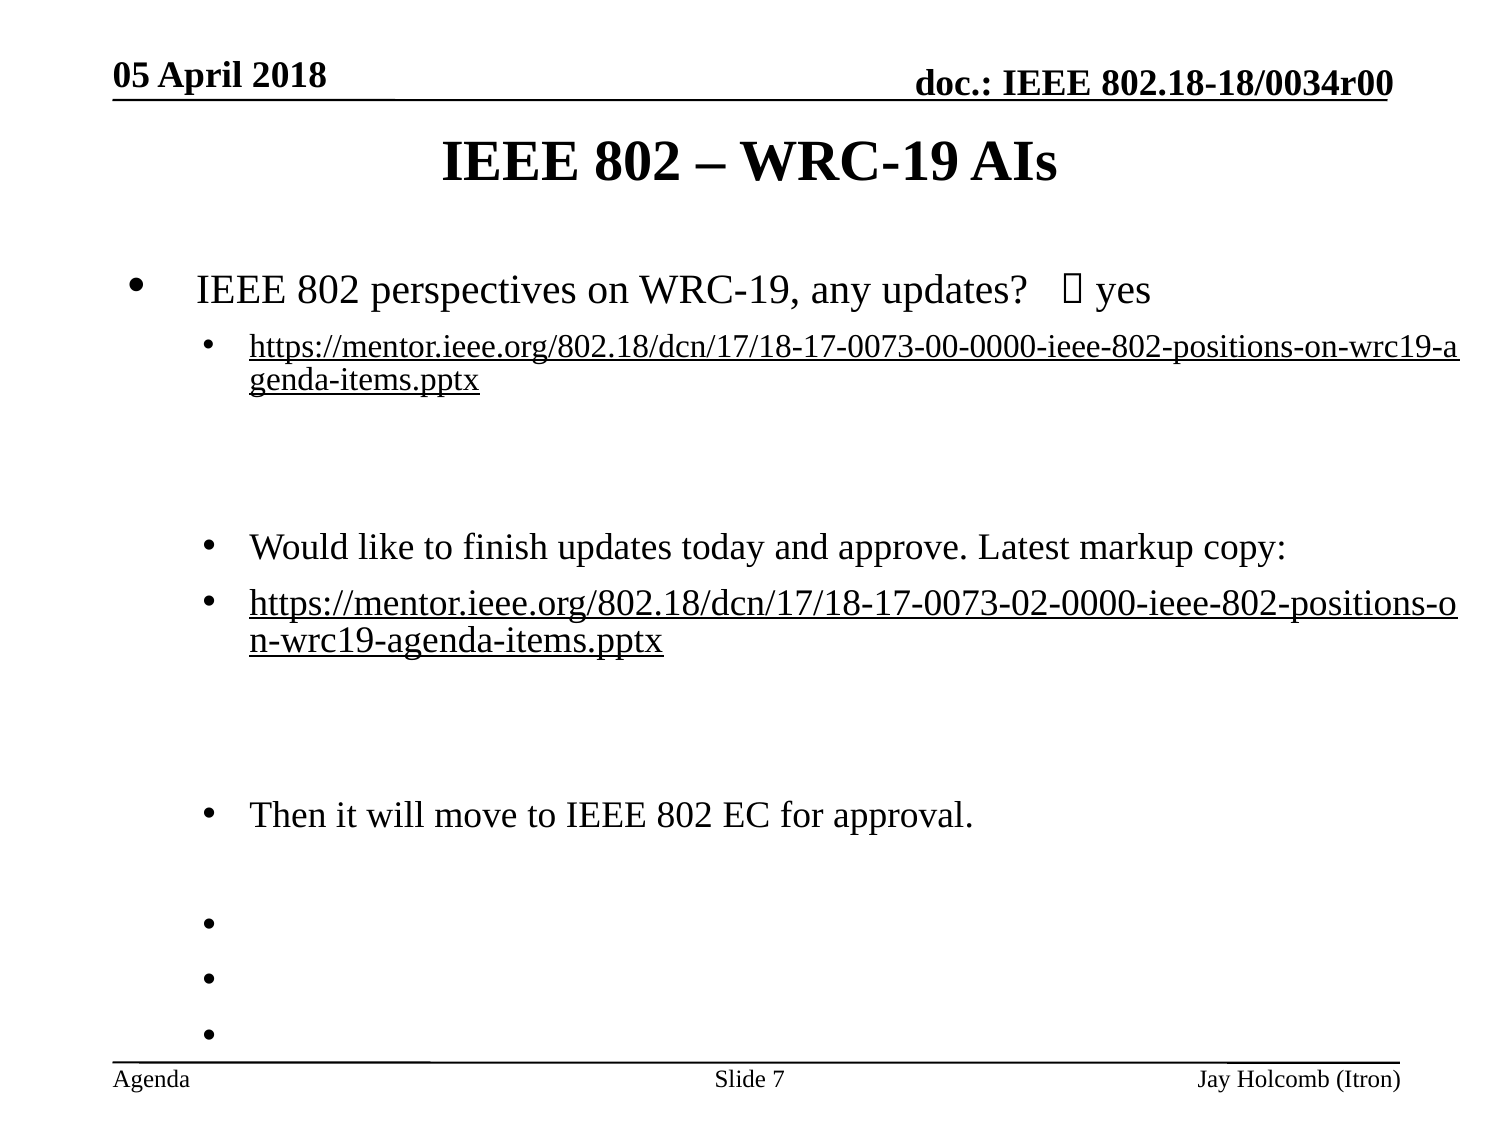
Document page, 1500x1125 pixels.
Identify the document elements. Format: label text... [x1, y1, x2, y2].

list IEEE 802 perspectives on WRC-19, any updates?  yes https://mentor.ieee.org/802.18/dcn/17/18-17-0073-00-0000-ieee-802-positions-on-wrc19-agenda-items.pptx Would like to finish updates today and approve. Latest markup copy: https://mentor.ieee.org/802.18/dcn/17/18-17-0073-02-0000-ieee-802-positions-on-wrc19-agenda-items.pptx Then it will move to IEEE 802 EC for approval. [112, 193, 1476, 932]
footer Jay Holcomb (Itron) [878, 1061, 1402, 1093]
slide_number Slide 7 [699, 1061, 800, 1123]
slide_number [112, 49, 463, 95]
title IEEE 802 – WRC-19 AIs [112, 100, 1388, 193]
